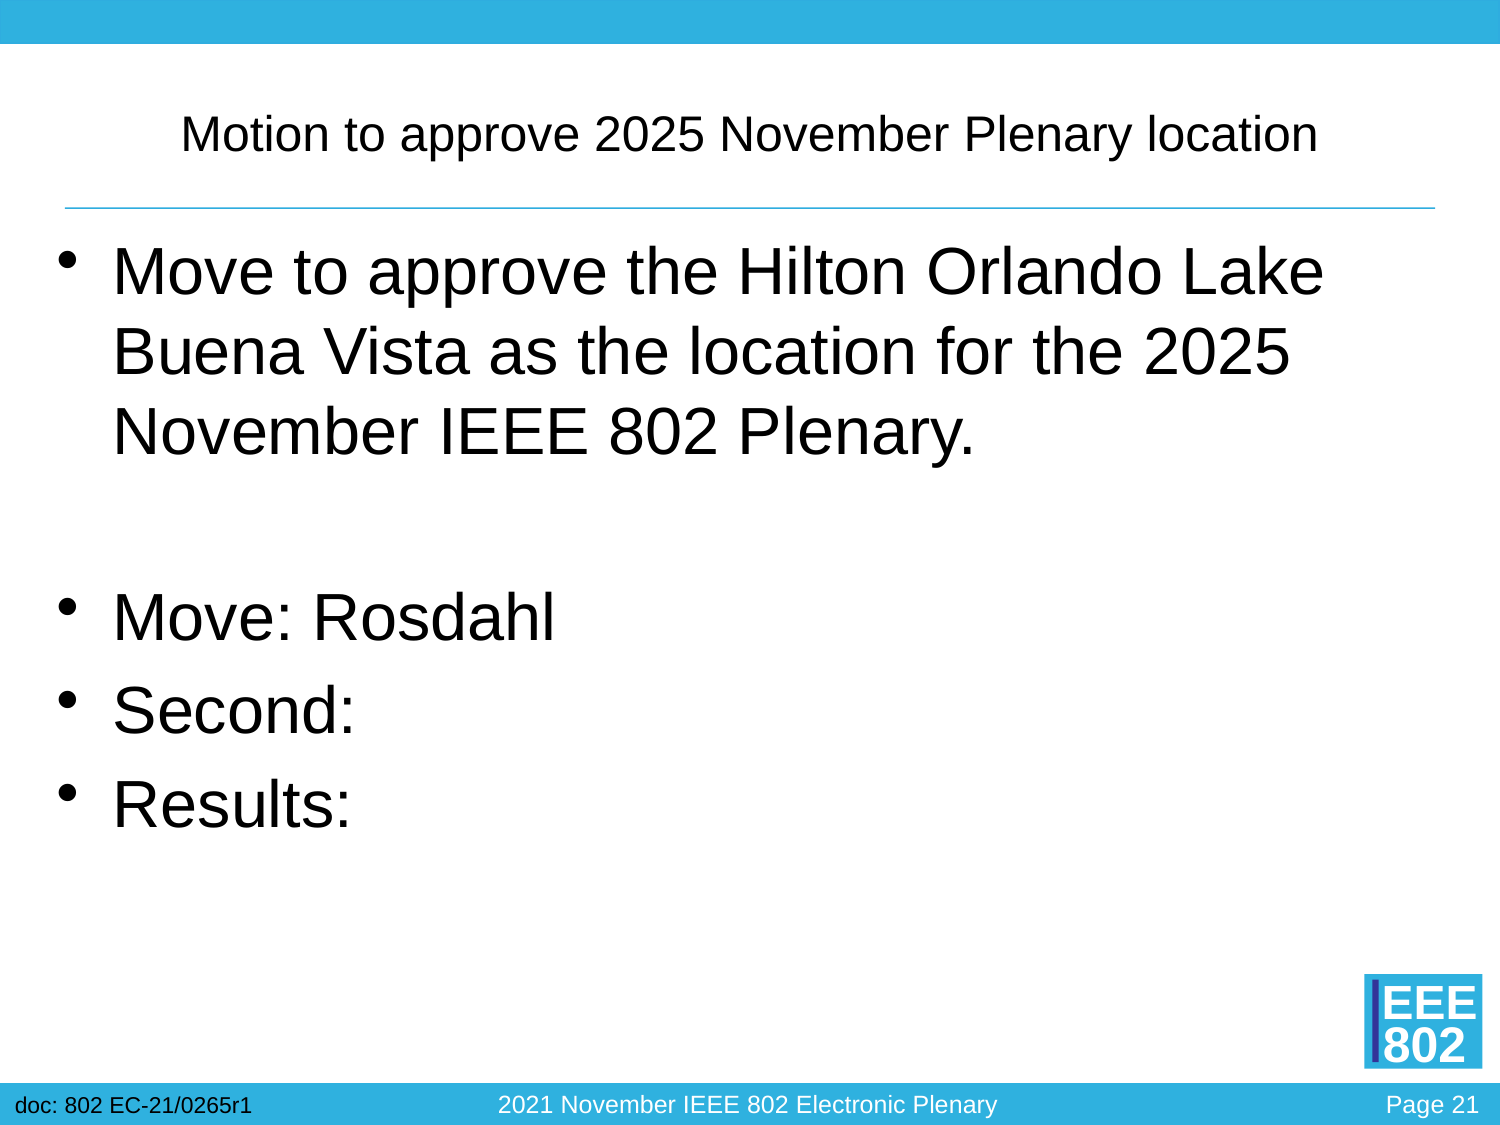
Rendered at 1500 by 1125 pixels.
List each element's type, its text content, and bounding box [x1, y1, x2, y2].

title Motion to approve 2025 November Plenary location [75, 66, 1425, 197]
list Move to approve the Hilton Orlando Lake Buena Vista as the location for the 2025 November IEEE 802 Plenary. Move: Rosdahl Second: Results: [41, 220, 1392, 963]
